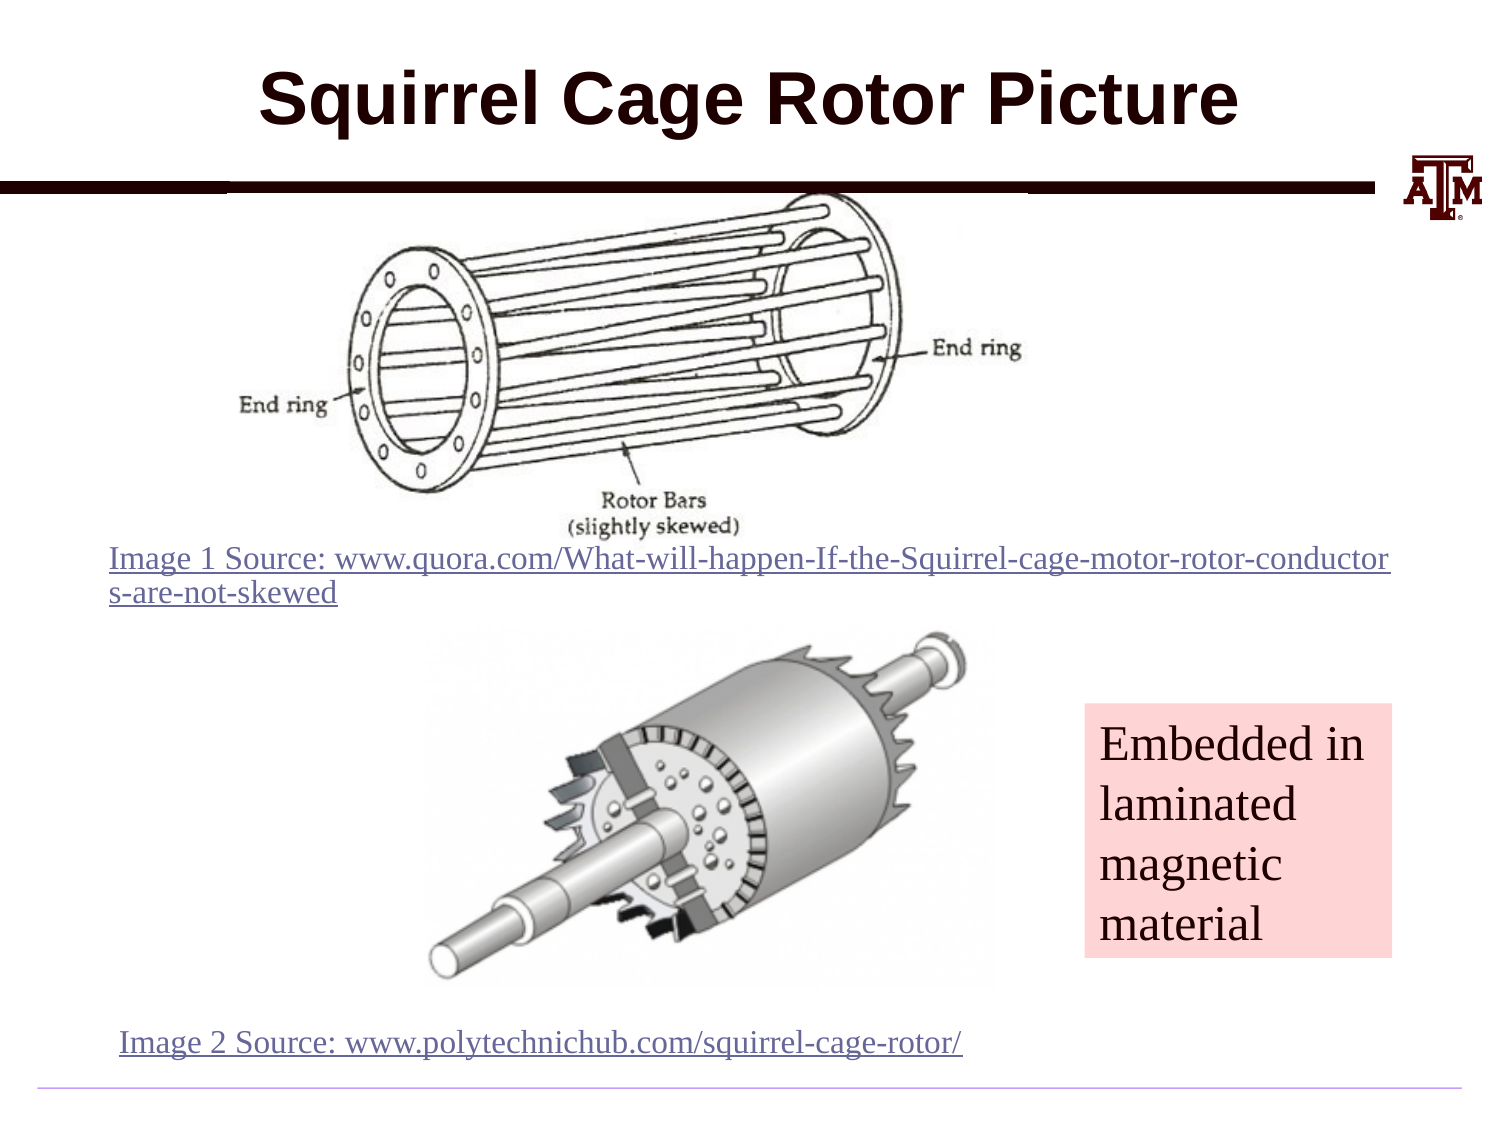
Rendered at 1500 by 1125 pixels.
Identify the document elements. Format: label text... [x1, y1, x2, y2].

picture [1392, 137, 1493, 238]
title Squirrel Cage Rotor Picture [37, 12, 1463, 188]
text_box Image 1 Source: www.quora.com/What-will-happen-If-the-Squirrel-cage-motor-rotor-conductors-are-not-skewed [93, 529, 1407, 584]
picture [424, 624, 996, 989]
picture [227, 193, 1028, 553]
text_box Embedded in laminated magnetic material [1084, 703, 1393, 958]
text_box Image 2 Source: www.polytechnichub.com/squirrel-cage-rotor/ [104, 1012, 1407, 1068]
